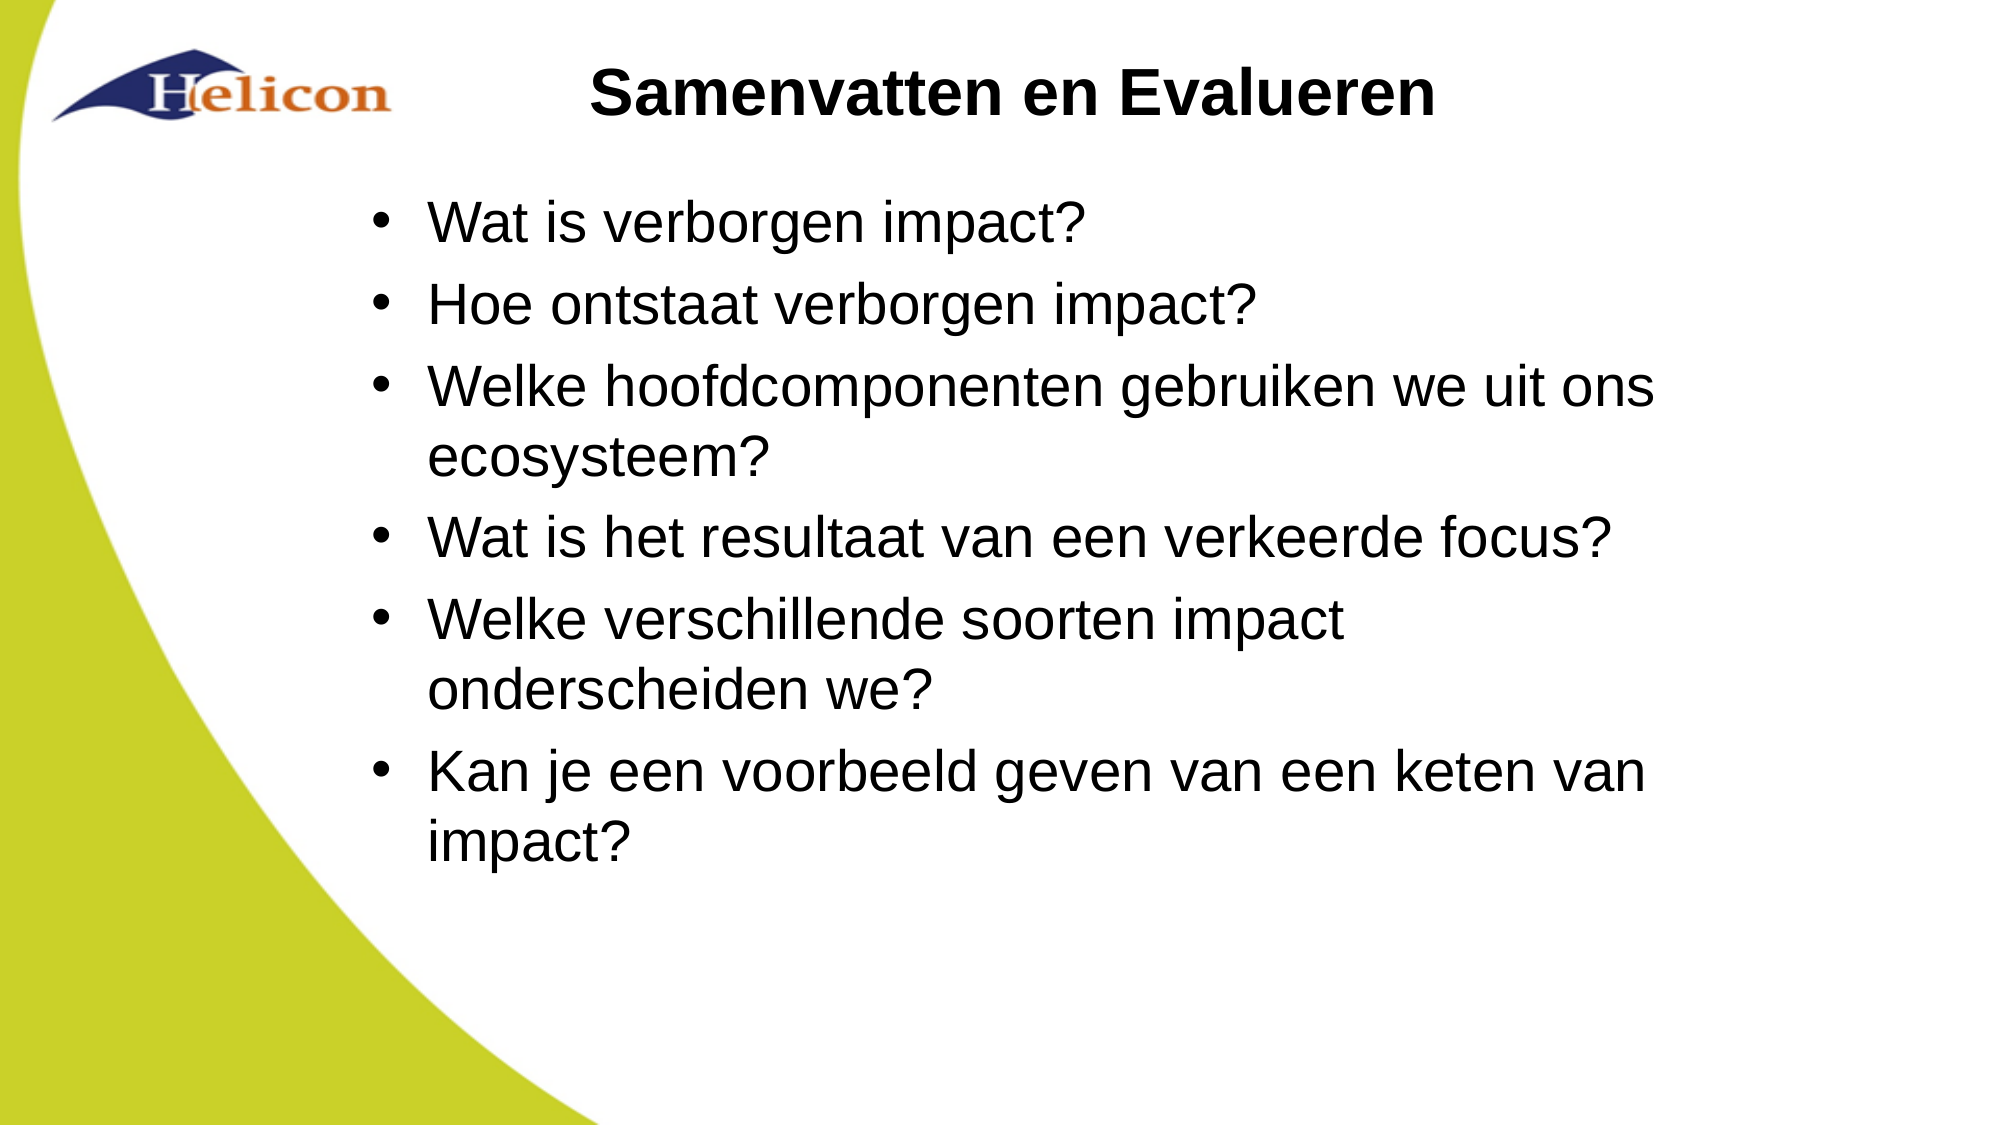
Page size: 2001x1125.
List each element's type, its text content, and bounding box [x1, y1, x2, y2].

list Wat is verborgen impact? Hoe ontstaat verborgen impact? Welke hoofdcomponenten gebruiken we uit ons ecosysteem? Wat is het resultaat van een verkeerde focus? Welke verschillende soorten impact onderscheiden we? Kan je een voorbeeld geven van een keten van impact? [356, 177, 1729, 986]
title Samenvatten en Evalueren [574, 35, 1665, 142]
picture [0, 0, 2000, 1125]
